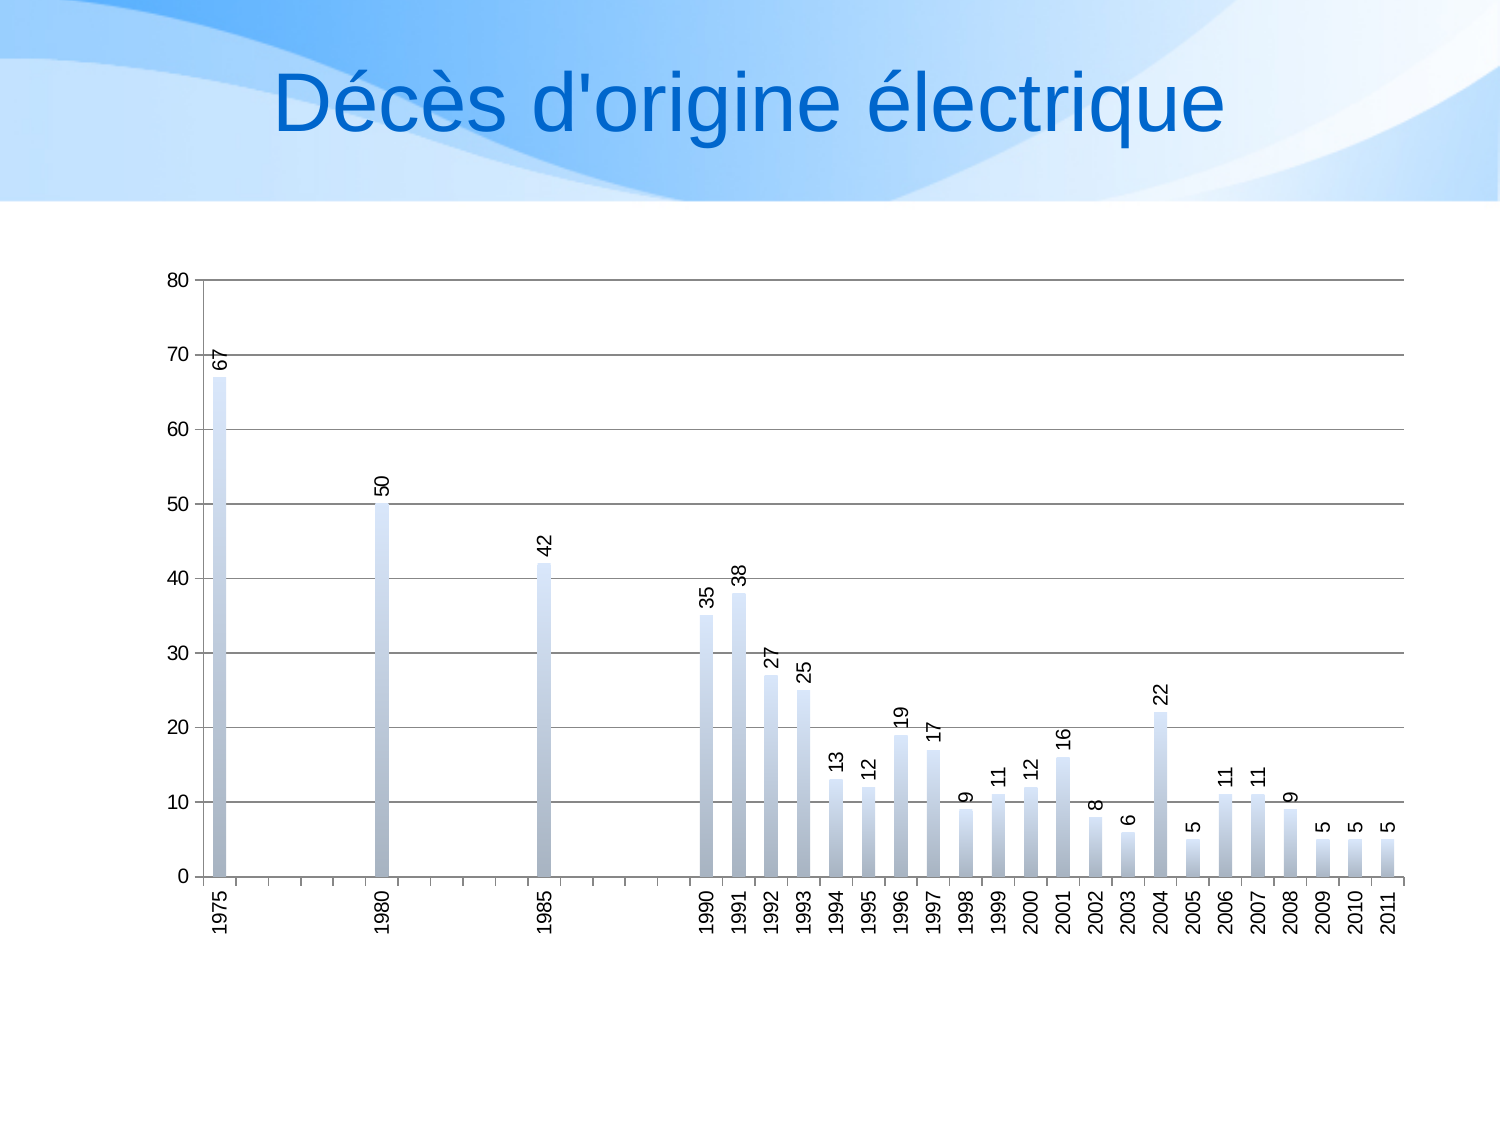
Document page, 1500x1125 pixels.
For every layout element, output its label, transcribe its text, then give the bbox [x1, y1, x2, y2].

picture [0, 0, 1500, 1125]
title Décès d'origine électrique [75, 11, 1425, 185]
chart [76, 231, 1436, 1059]
